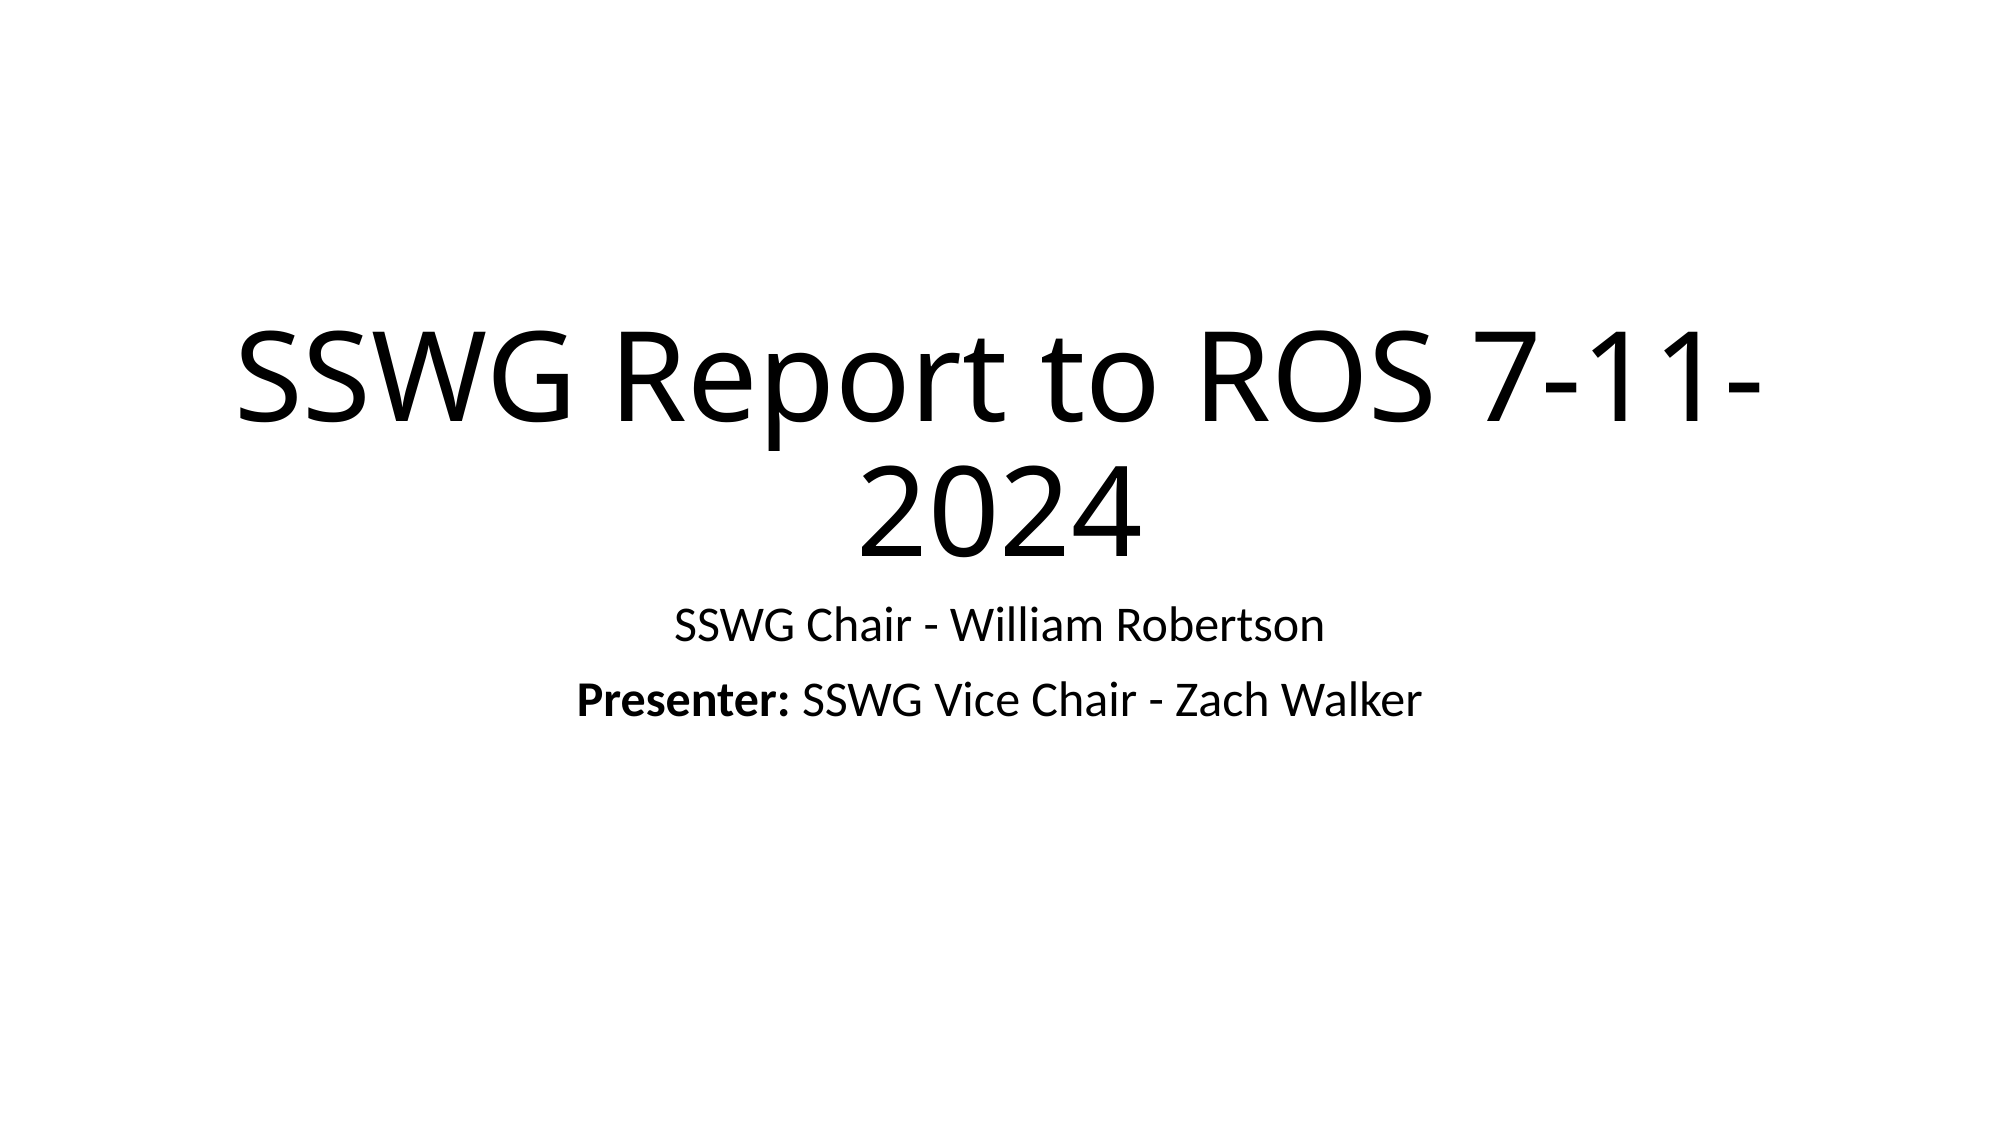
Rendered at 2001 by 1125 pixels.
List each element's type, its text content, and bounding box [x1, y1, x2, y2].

subtitle SSWG Chair - William Robertson Presenter: SSWG Vice Chair - Zach Walker [249, 590, 1750, 863]
title SSWG Report to ROS 7-11-2024 [178, 199, 1822, 591]
